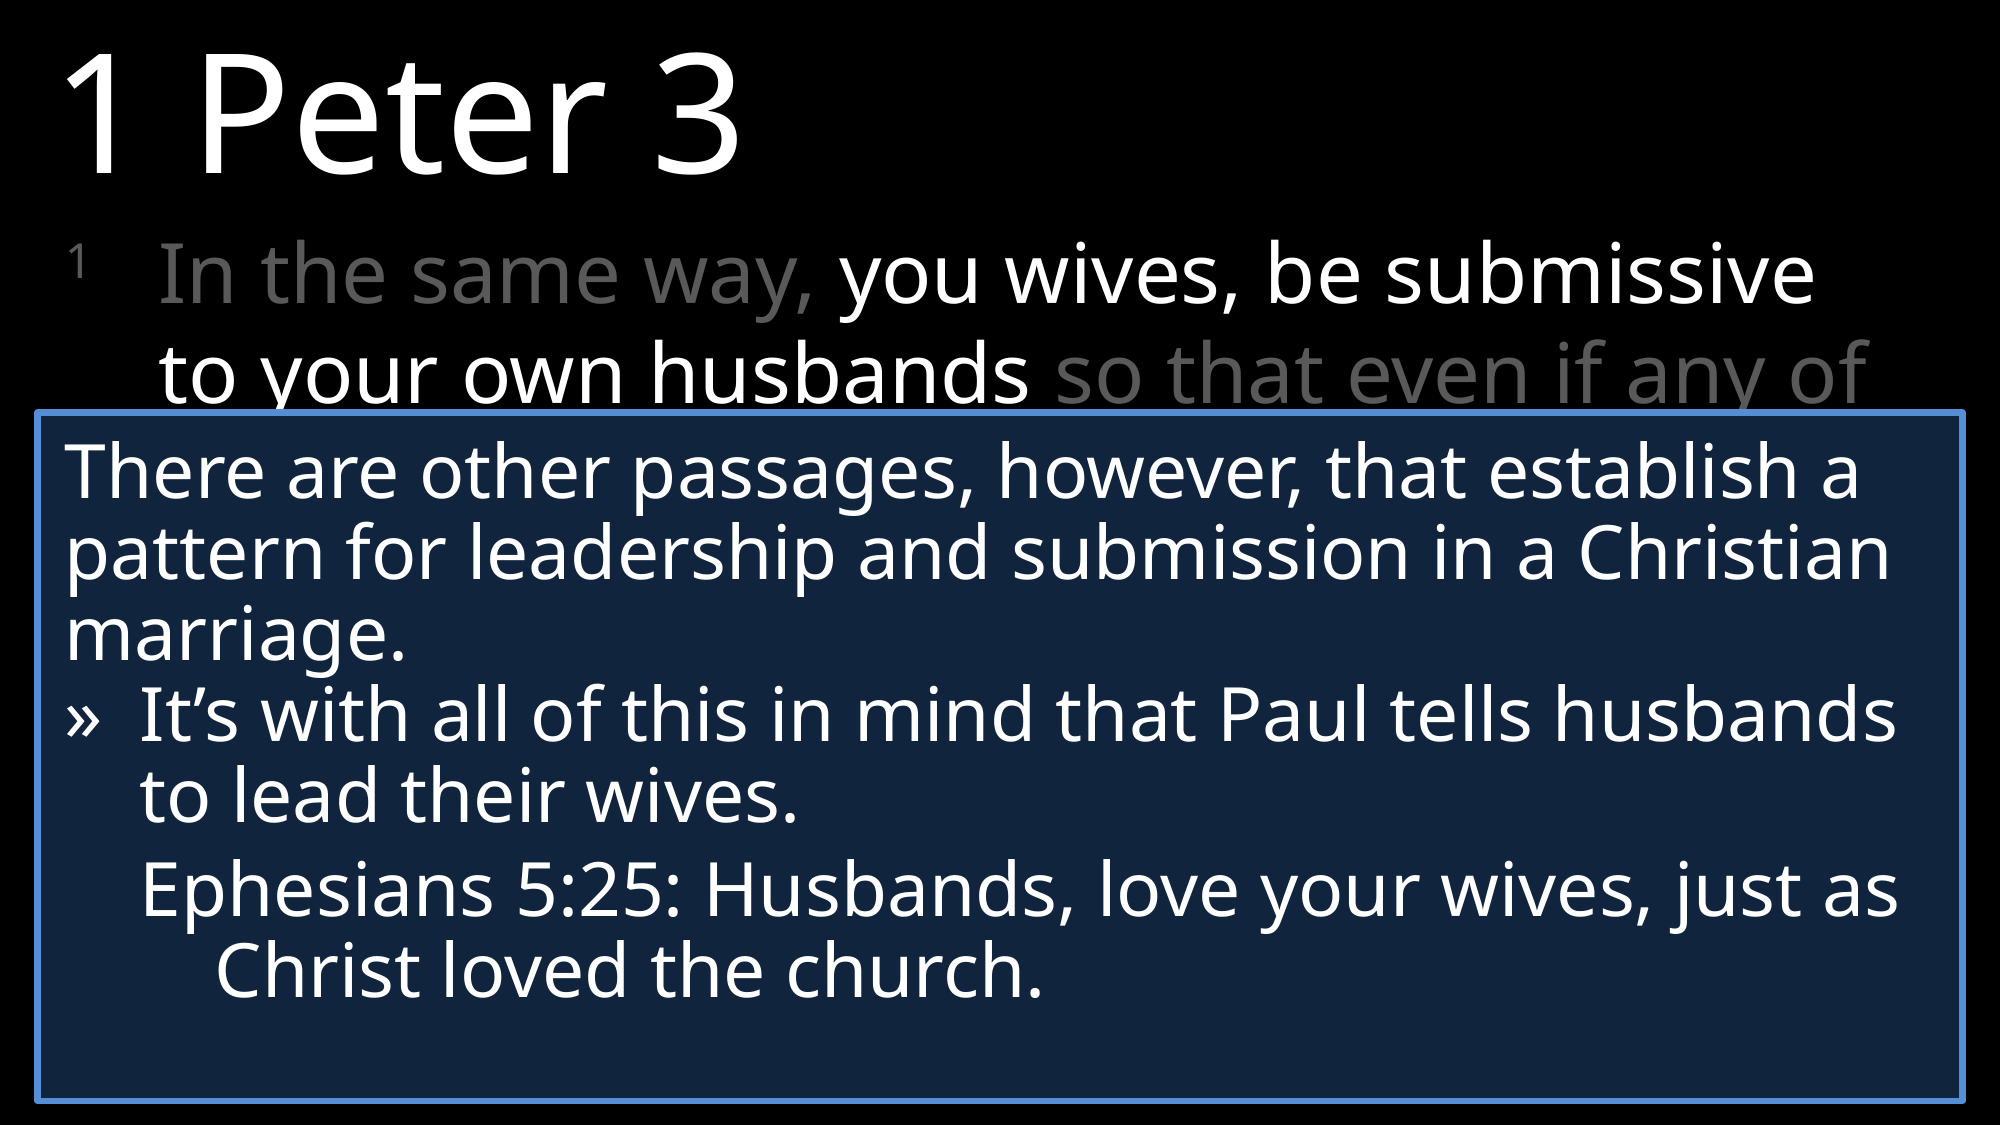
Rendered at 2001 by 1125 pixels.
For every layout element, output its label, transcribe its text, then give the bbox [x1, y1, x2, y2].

text_box 1 Peter 3 [37, 0, 1838, 215]
text_box There are other passages, however, that establish a pattern for leadership and submission in a Christian marriage. » It’s with all of this in mind that Paul tells husbands to lead their wives. Ephesians 5:25: Husbands, love your wives, just as Christ loved the church. [50, 426, 1963, 1021]
text_box [37, 412, 1963, 1101]
text_box 1 In the same way, you wives, be submissive to your own husbands so that even if any of them are disobedient to the word, they may be won without a word by the behavior of their wives, 2 as they observe your chaste and respectful behavior. [49, 212, 1913, 412]
